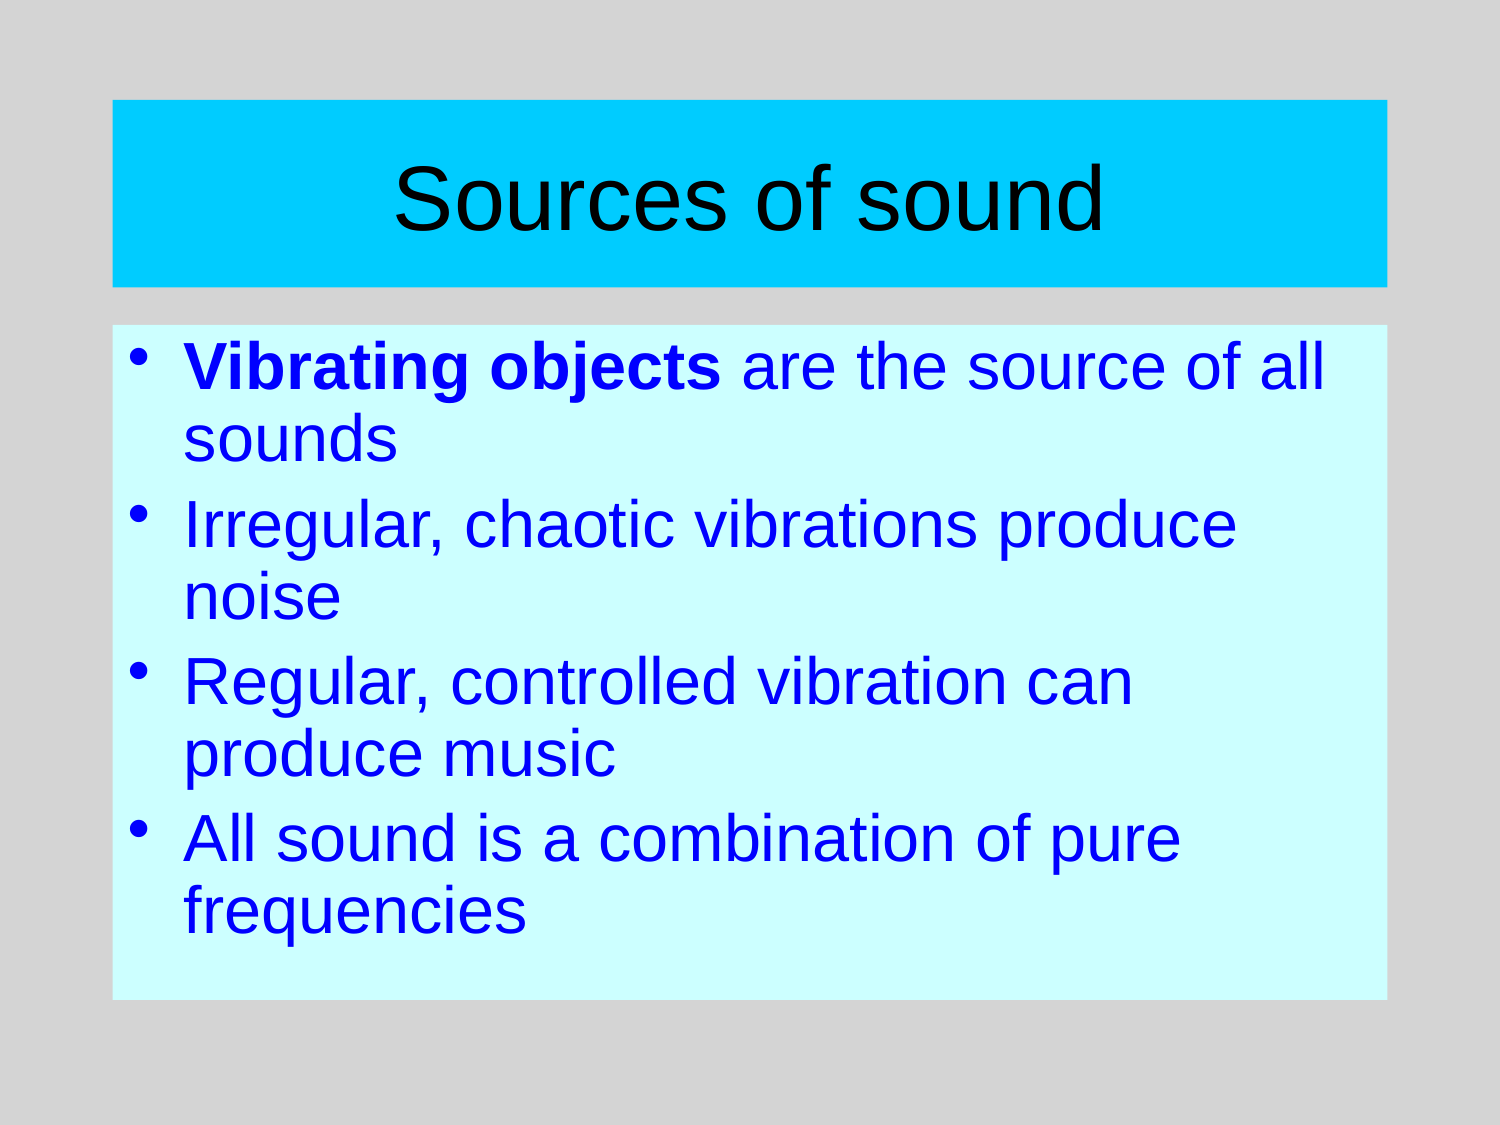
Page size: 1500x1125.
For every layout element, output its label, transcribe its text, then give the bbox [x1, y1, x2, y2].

title Sources of sound [112, 99, 1388, 288]
list Vibrating objects are the source of all sounds Irregular, chaotic vibrations produce noise Regular, controlled vibration can produce music All sound is a combination of pure frequencies [112, 324, 1388, 1001]
